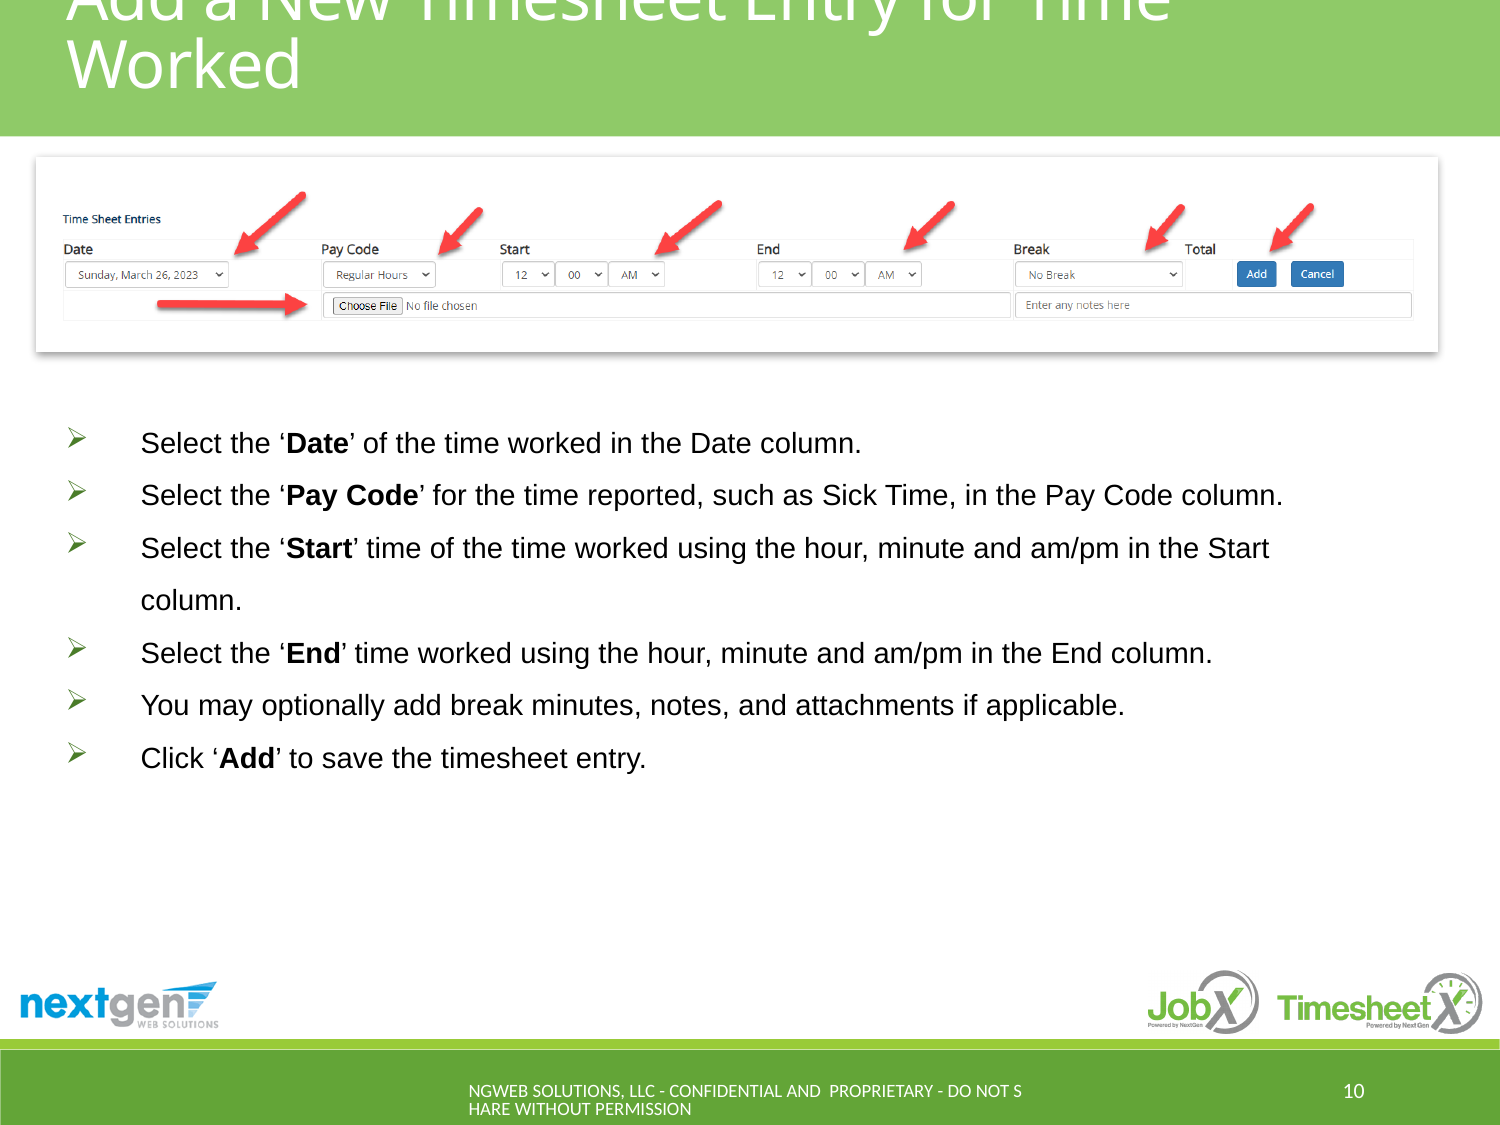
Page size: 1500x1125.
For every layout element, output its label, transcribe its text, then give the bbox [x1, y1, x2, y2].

footer NGWeb Solutions, LLC - Confidential and Proprietary - Do not share without permission [453, 1059, 1047, 1120]
picture [50, 171, 1425, 339]
picture [1148, 970, 1259, 1034]
text_box Select the ‘Date’ of the time worked in the Date column. Select the ‘Pay Code’ for the time reported, such as Sick Time, in the Pay Code column. Select the ‘Start’ time of the time worked using the hour, minute and am/pm in the Start column. Select the ‘End’ time worked using the hour, minute and am/pm in the End column. You may optionally add break minutes, notes, and attachments if applicable. Click ‘Add’ to save the timesheet entry. [50, 399, 1394, 782]
picture [1275, 970, 1485, 1036]
picture [15, 976, 223, 1032]
title Add a New Timesheet Entry for Time Worked [50, 6, 1380, 110]
slide_number 10 [1218, 1059, 1380, 1120]
